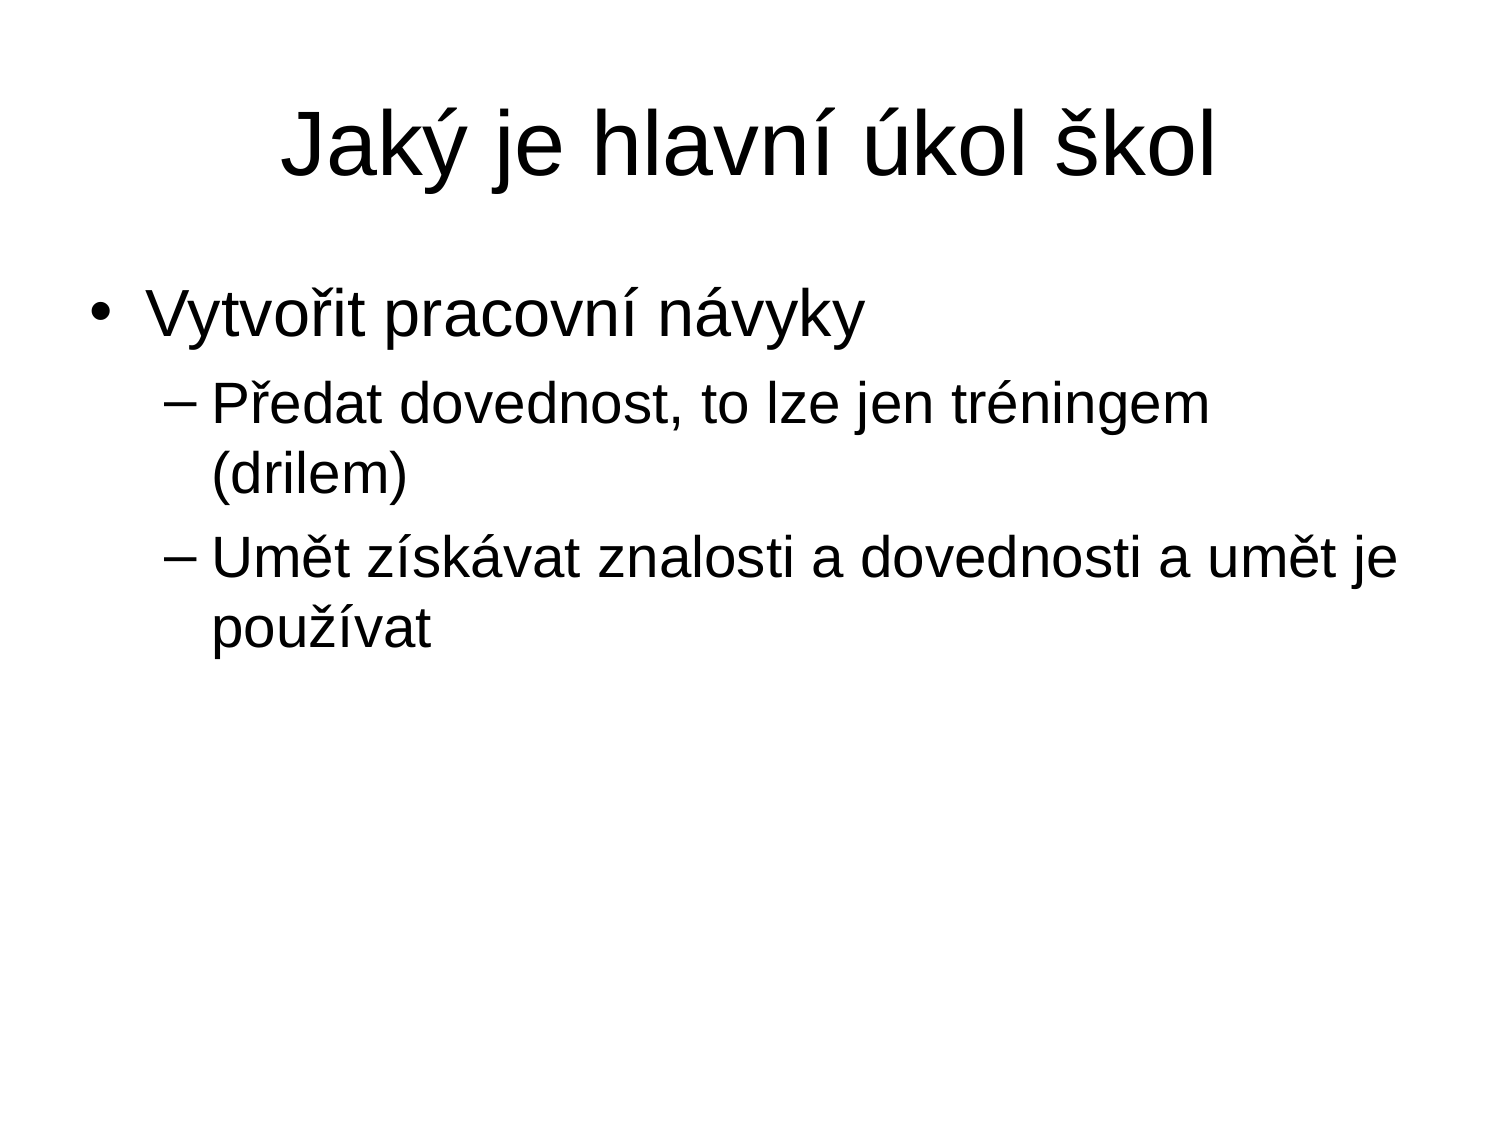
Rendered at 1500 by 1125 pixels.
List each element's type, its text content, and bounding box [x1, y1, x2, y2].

title Jaký je hlavní úkol škol [74, 20, 1426, 257]
list Vytvořit pracovní návyky Předat dovednost, to lze jen tréningem (drilem) Umět získávat znalosti a dovednosti a umět je používat [74, 262, 1426, 1006]
